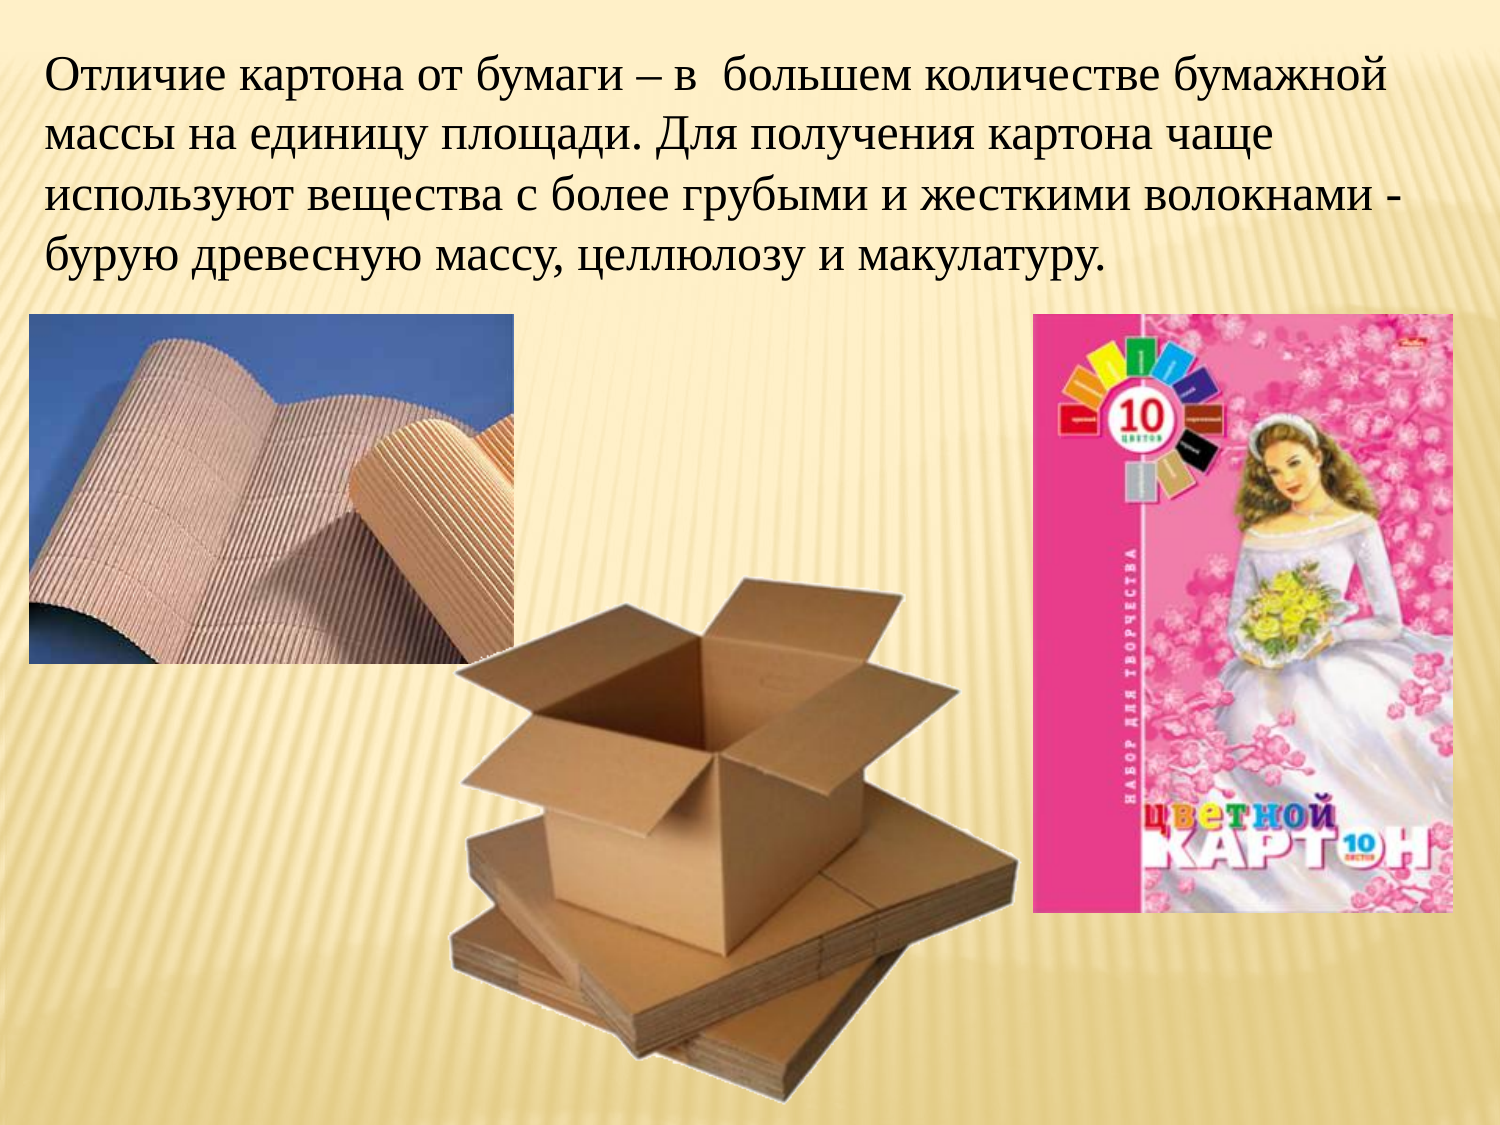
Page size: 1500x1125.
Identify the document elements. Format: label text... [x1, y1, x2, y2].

picture [29, 314, 1454, 1125]
text_box Отличие картона от бумаги – в большем количестве бумажной массы на единицу площади. Для получения картона чаще используют вещества с более грубыми и жесткими волокнами - бурую древесную массу, целлюлозу и макулатуру. [29, 32, 1436, 348]
